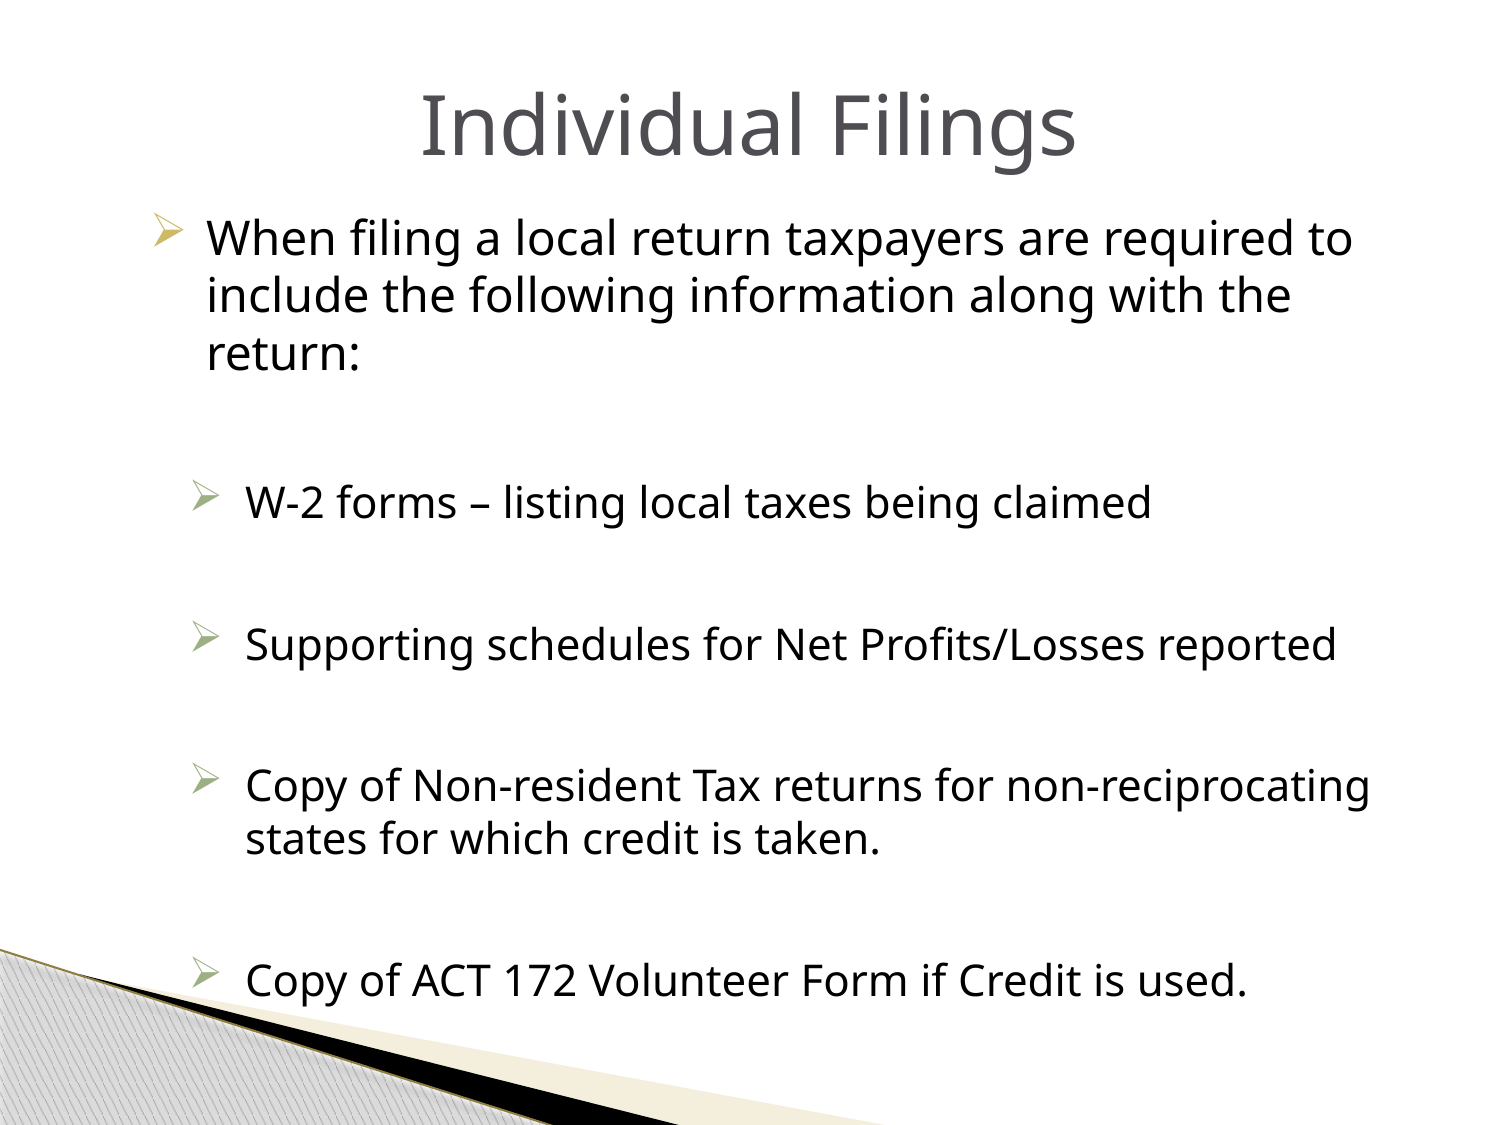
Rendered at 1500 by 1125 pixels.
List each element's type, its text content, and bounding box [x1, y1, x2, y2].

title Individual Filings [75, 45, 1425, 200]
list When filing a local return taxpayers are required to include the following information along with the return: W-2 forms – listing local taxes being claimed Supporting schedules for Net Profits/Losses reported Copy of Non-resident Tax returns for non-reciprocating states for which credit is taken. Copy of ACT 172 Volunteer Form if Credit is used. [75, 200, 1425, 1050]
